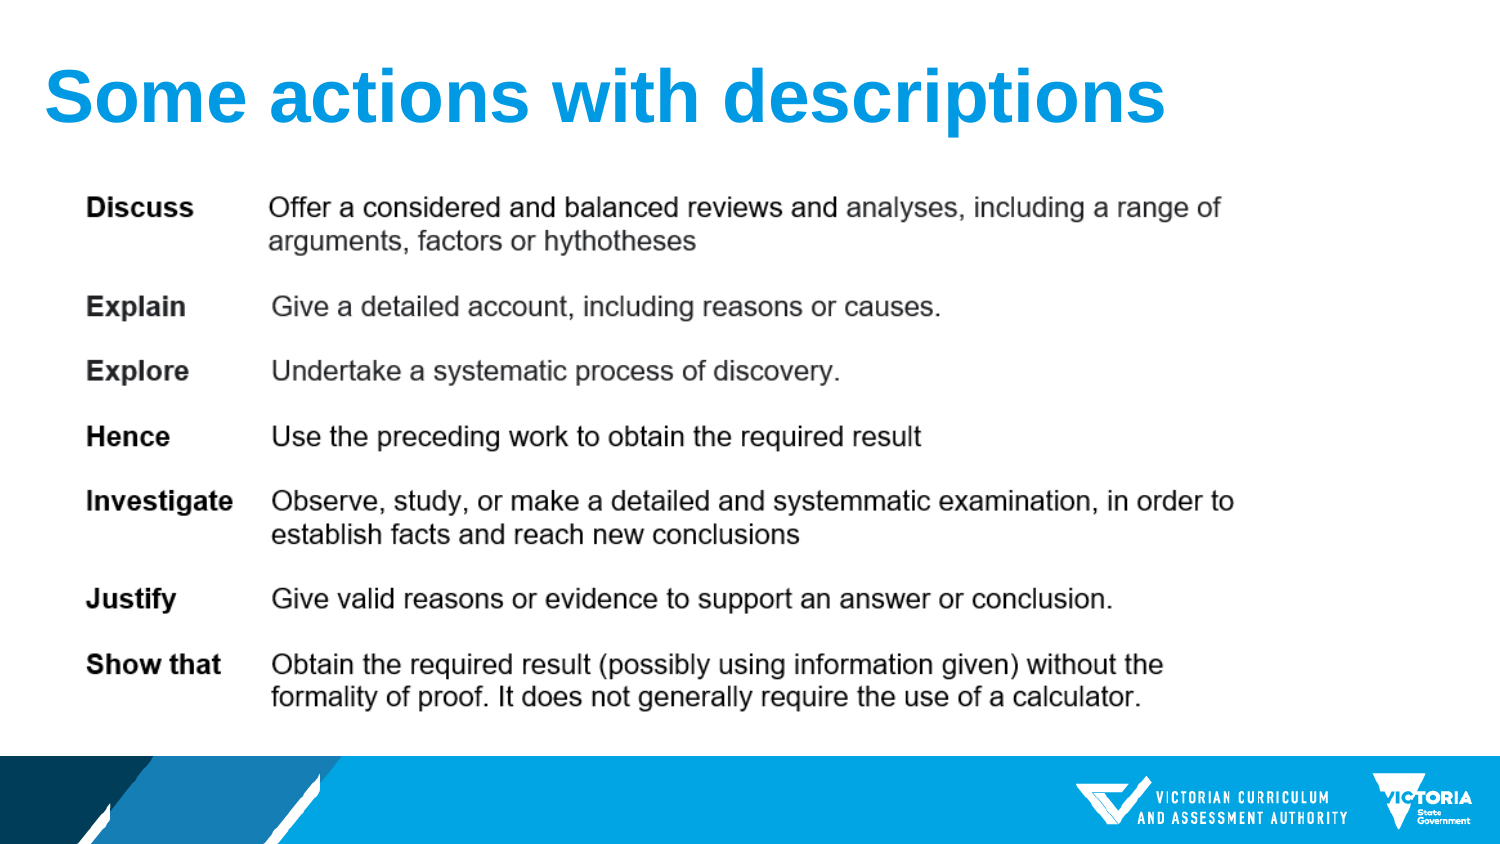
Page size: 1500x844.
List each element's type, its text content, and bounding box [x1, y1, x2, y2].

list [64, 185, 1247, 718]
picture [0, 0, 1500, 844]
picture [1229, 813, 1235, 823]
picture [1190, 792, 1194, 802]
picture [1374, 774, 1425, 828]
picture [1281, 812, 1286, 823]
picture [1308, 814, 1313, 823]
picture [1077, 777, 1150, 824]
picture [1214, 792, 1219, 802]
picture [1258, 812, 1262, 823]
picture [1302, 792, 1306, 803]
picture [1149, 813, 1153, 823]
picture [1224, 792, 1229, 802]
picture [1299, 812, 1303, 823]
picture [1240, 812, 1244, 823]
picture [1460, 793, 1471, 803]
picture [1268, 792, 1272, 802]
picture [1199, 792, 1204, 803]
picture [1249, 812, 1254, 823]
picture [1320, 792, 1327, 802]
picture [1426, 792, 1452, 804]
title Some actions with descriptions [29, 67, 1459, 209]
picture [1201, 812, 1205, 823]
picture [1318, 812, 1322, 823]
